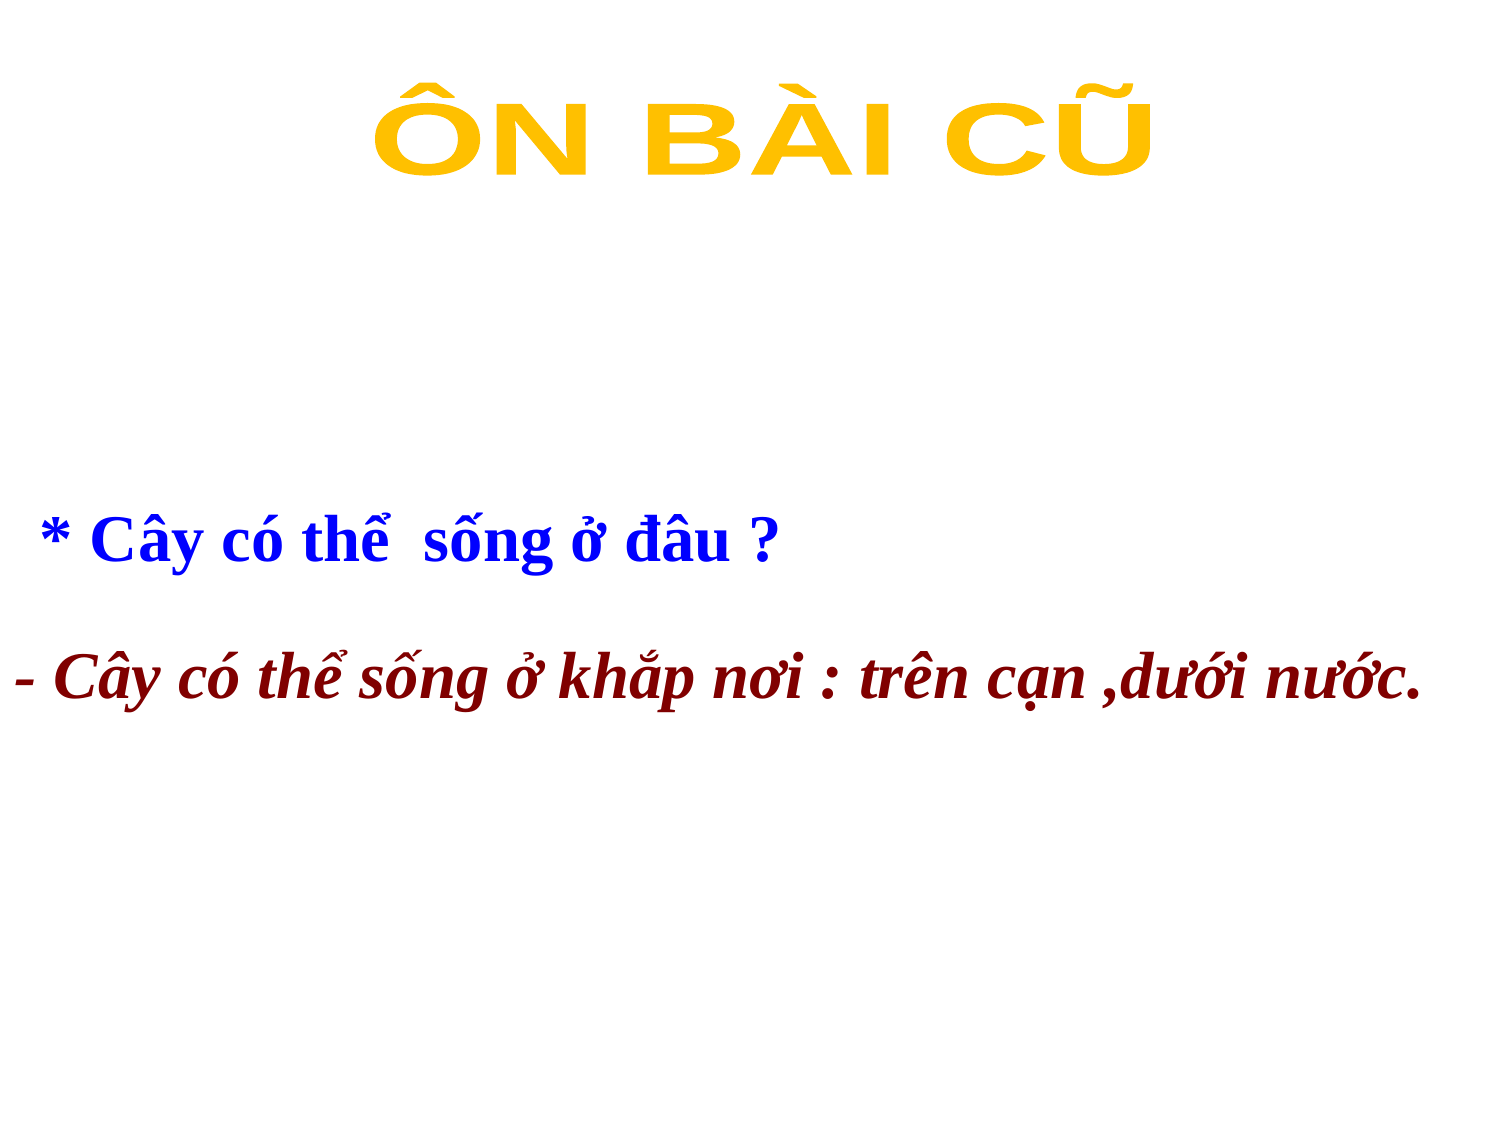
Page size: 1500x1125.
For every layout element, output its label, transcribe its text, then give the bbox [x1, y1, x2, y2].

text_box - Cây có thể sống ở khắp nơi : trên cạn ,dưới nước. [0, 624, 1463, 720]
text_box * Cây có thể sống ở đâu ? [24, 487, 1125, 583]
